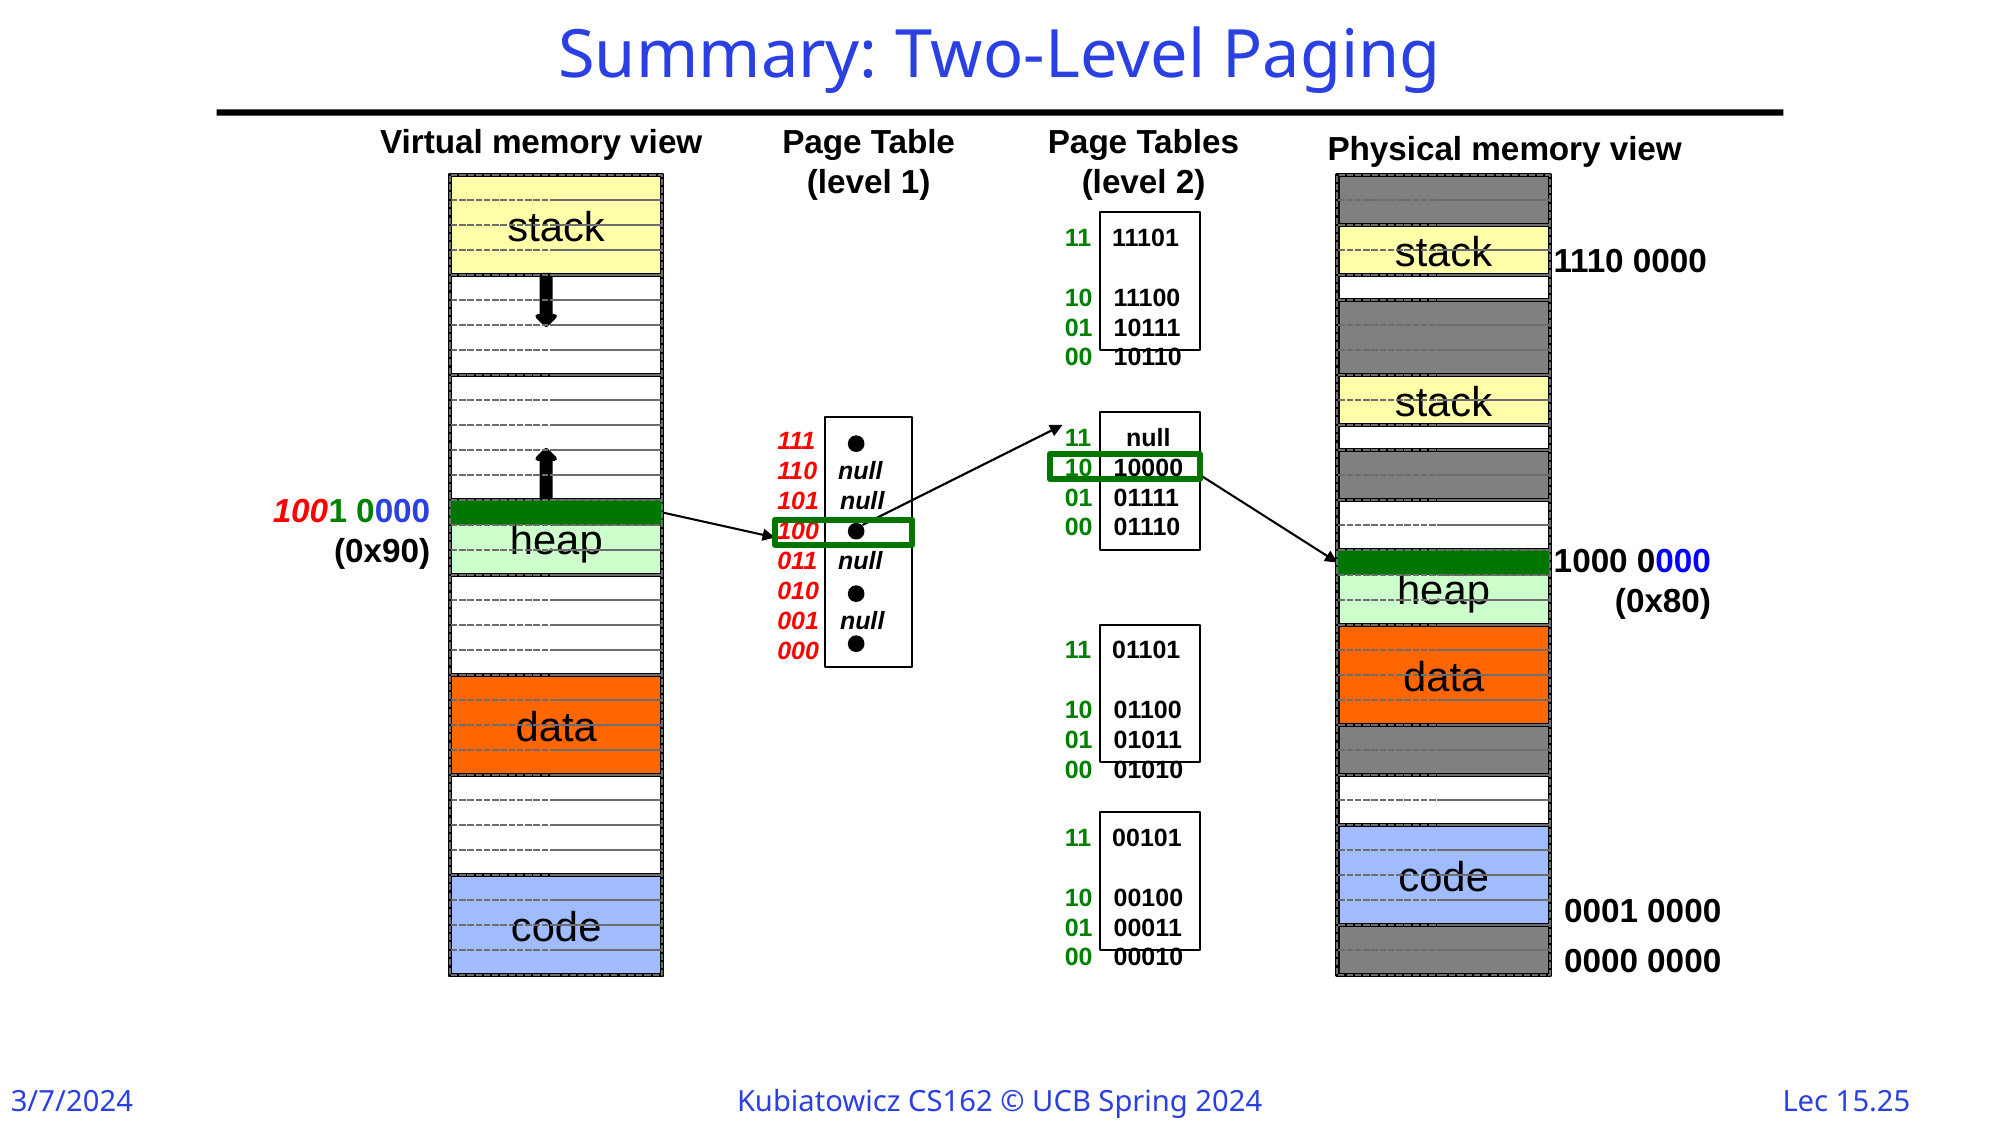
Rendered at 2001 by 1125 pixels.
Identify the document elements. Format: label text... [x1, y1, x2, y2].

text_box [449, 600, 663, 624]
text_box Physical memory view [1312, 119, 1698, 175]
text_box [449, 900, 663, 925]
text_box [1337, 399, 1550, 425]
text_box [449, 525, 663, 549]
text_box [1100, 624, 1200, 763]
text_box [449, 575, 663, 600]
text_box [1337, 350, 1550, 375]
text_box [1337, 299, 1550, 324]
text_box 0000 0000 [1549, 937, 1737, 987]
text_box Page Tables (level 2) [1024, 112, 1263, 207]
text_box [1337, 900, 1549, 924]
text_box [449, 224, 663, 249]
text_box [1337, 174, 1550, 200]
text_box [1337, 875, 1550, 900]
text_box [762, 417, 926, 676]
text_box [449, 425, 663, 450]
text_box [1337, 324, 1550, 350]
text_box [1337, 624, 1550, 650]
text_box [1337, 600, 1538, 624]
text_box [1338, 474, 1550, 500]
text_box Virtual memory view [365, 112, 718, 168]
text_box [449, 324, 663, 350]
text_box [449, 475, 663, 500]
text_box [1337, 375, 1550, 399]
text_box [449, 375, 663, 399]
text_box [1337, 725, 1550, 750]
text_box [449, 350, 663, 375]
text_box [1337, 224, 1550, 249]
text_box [1337, 650, 1550, 675]
text_box [1337, 450, 1550, 474]
text_box [1337, 200, 1550, 224]
text_box [1100, 212, 1200, 350]
text_box [449, 500, 663, 525]
text_box [449, 675, 663, 699]
text_box [449, 925, 663, 950]
text_box [449, 825, 663, 849]
text_box [1337, 575, 1538, 600]
text_box [449, 399, 663, 425]
text_box [449, 450, 663, 475]
text_box 1001 0000 (0x90) [257, 481, 445, 577]
text_box 11 null 10 10000 01 01111 00 01110 [1049, 413, 1100, 454]
text_box [449, 775, 663, 800]
text_box [449, 200, 663, 224]
text_box [1337, 774, 1550, 800]
text_box [1337, 849, 1550, 875]
text_box [449, 275, 663, 299]
text_box 11 null 10 10000 01 01111 00 01110 [1049, 480, 1100, 549]
text_box [449, 950, 663, 975]
text_box [449, 650, 663, 675]
title Summary: Two-Level Paging [412, 12, 1588, 100]
text_box 0001 0000 [1549, 881, 1737, 937]
text_box [1337, 549, 1550, 575]
text_box [449, 624, 663, 650]
text_box [1337, 425, 1550, 450]
text_box [449, 849, 663, 875]
text_box [449, 249, 663, 275]
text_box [862, 424, 1063, 526]
text_box [449, 699, 663, 725]
text_box [1337, 275, 1550, 299]
text_box [1337, 924, 1549, 950]
text_box [449, 750, 663, 775]
text_box 11 01101 10 01100 01 01011 00 01010 [1049, 626, 1200, 791]
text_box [662, 512, 776, 538]
text_box 11 00101 10 00100 01 00011 00 00010 [1049, 813, 1200, 979]
text_box [1337, 750, 1550, 774]
text_box [1337, 825, 1550, 849]
text_box [1066, 454, 1200, 480]
text_box [1100, 812, 1200, 950]
text_box [449, 800, 663, 825]
text_box Page Table (level 1) [749, 112, 988, 207]
text_box [1337, 800, 1550, 825]
text_box [1100, 480, 1194, 550]
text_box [1199, 474, 1338, 563]
text_box [1337, 675, 1550, 699]
text_box [1337, 950, 1549, 975]
text_box [1337, 699, 1550, 725]
text_box [449, 549, 663, 575]
text_box [1337, 249, 1538, 275]
text_box [449, 174, 663, 200]
text_box 1000 0000 (0x80) [1538, 531, 1726, 627]
text_box 11 11101 10 11100 01 10111 00 10110 [1049, 213, 1200, 379]
text_box 1110 0000 [1538, 231, 1722, 287]
text_box [1341, 525, 1550, 549]
text_box [449, 299, 663, 324]
text_box [1341, 500, 1550, 525]
text_box [1100, 412, 1200, 454]
text_box [449, 725, 663, 750]
text_box [449, 875, 663, 900]
